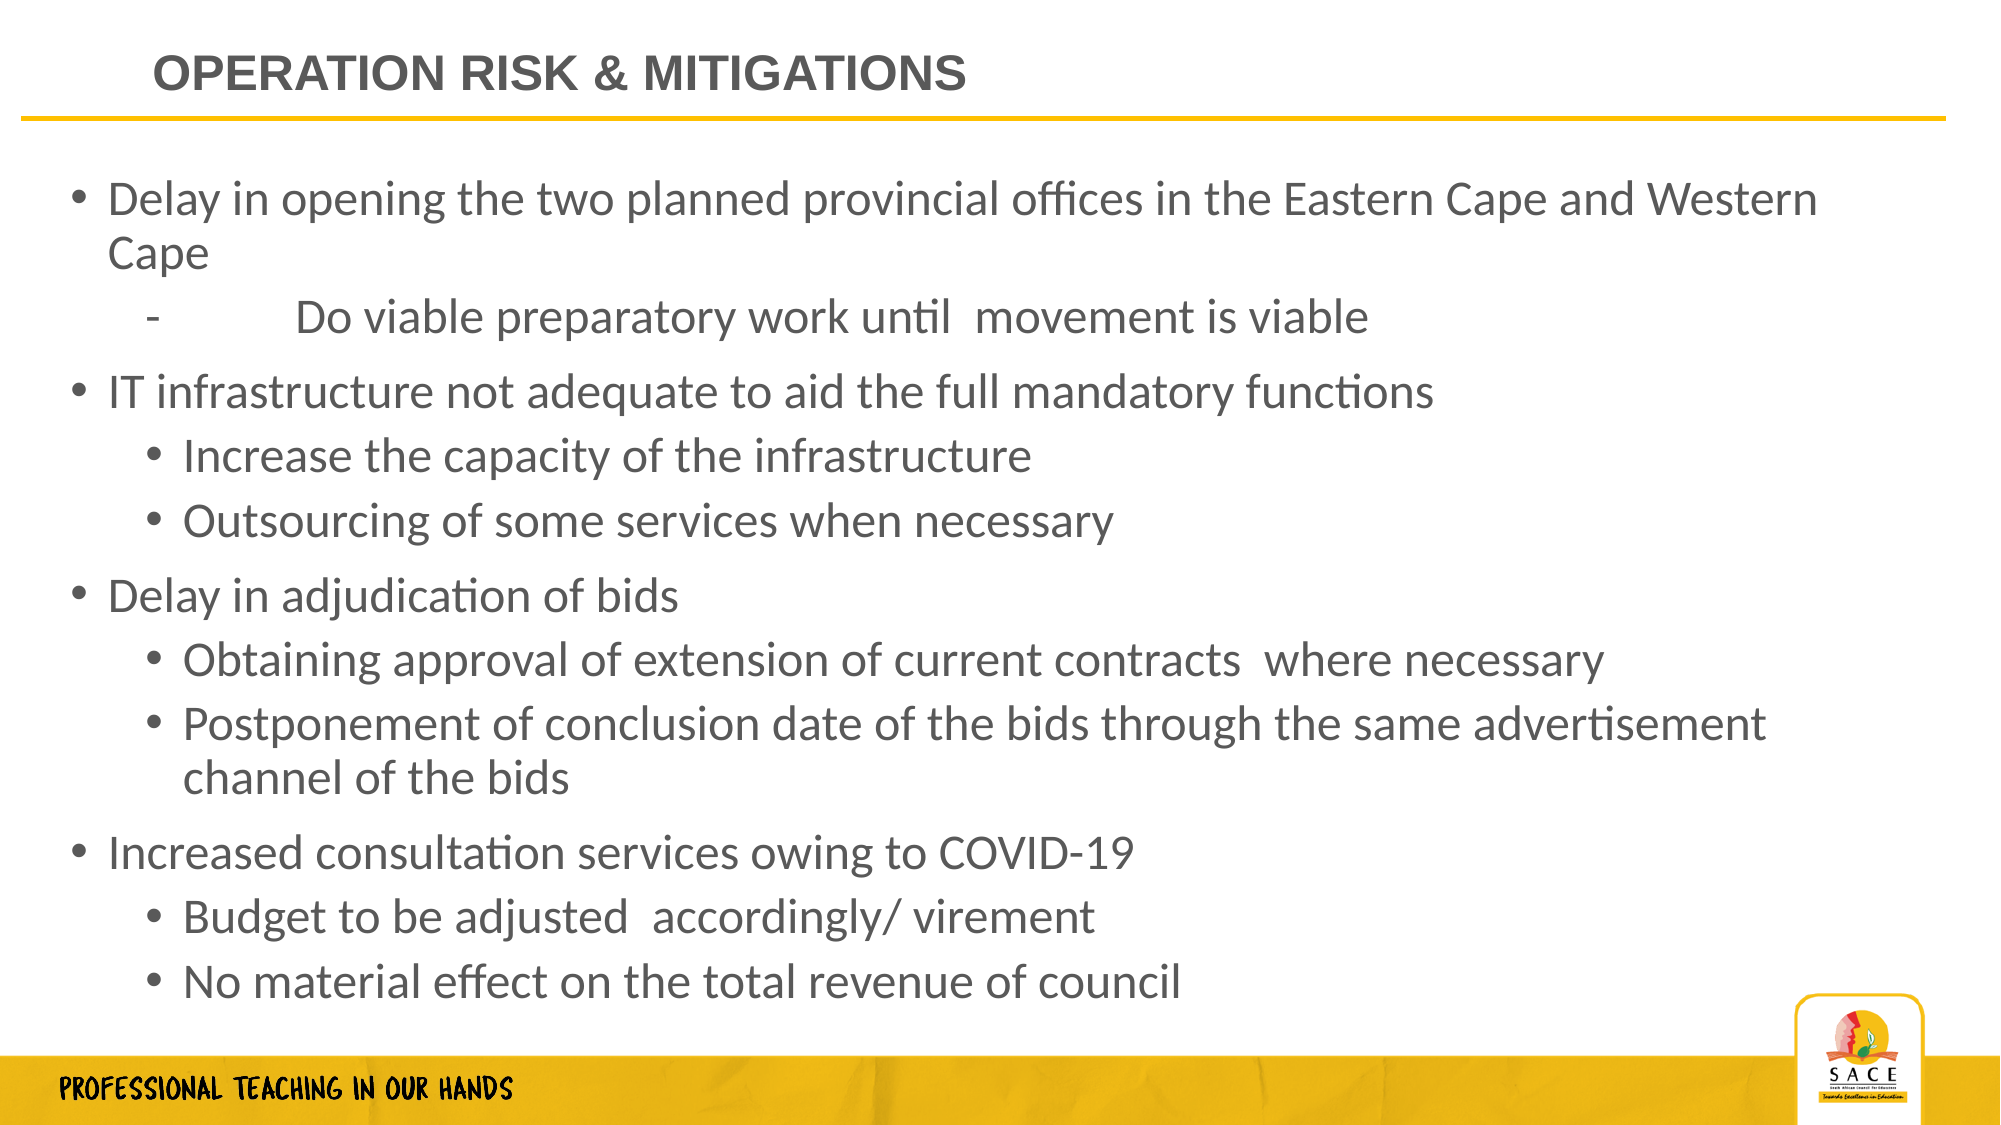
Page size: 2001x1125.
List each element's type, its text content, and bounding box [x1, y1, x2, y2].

title OPERATION RISK & MITIGATIONS [137, 0, 1863, 149]
list Delay in opening the two planned provincial offices in the Eastern Cape and Western Cape - Do viable preparatory work until movement is viable IT infrastructure not adequate to aid the full mandatory functions Increase the capacity of the infrastructure Outsourcing of some services when necessary Delay in adjudication of bids Obtaining approval of extension of current contracts where necessary Postponement of conclusion date of the bids through the same advertisement channel of the bids Increased consultation services owing to COVID-19 Budget to be adjusted accordingly/ virement No material effect on the total revenue of council [55, 164, 1909, 1033]
picture [0, 974, 2000, 1125]
